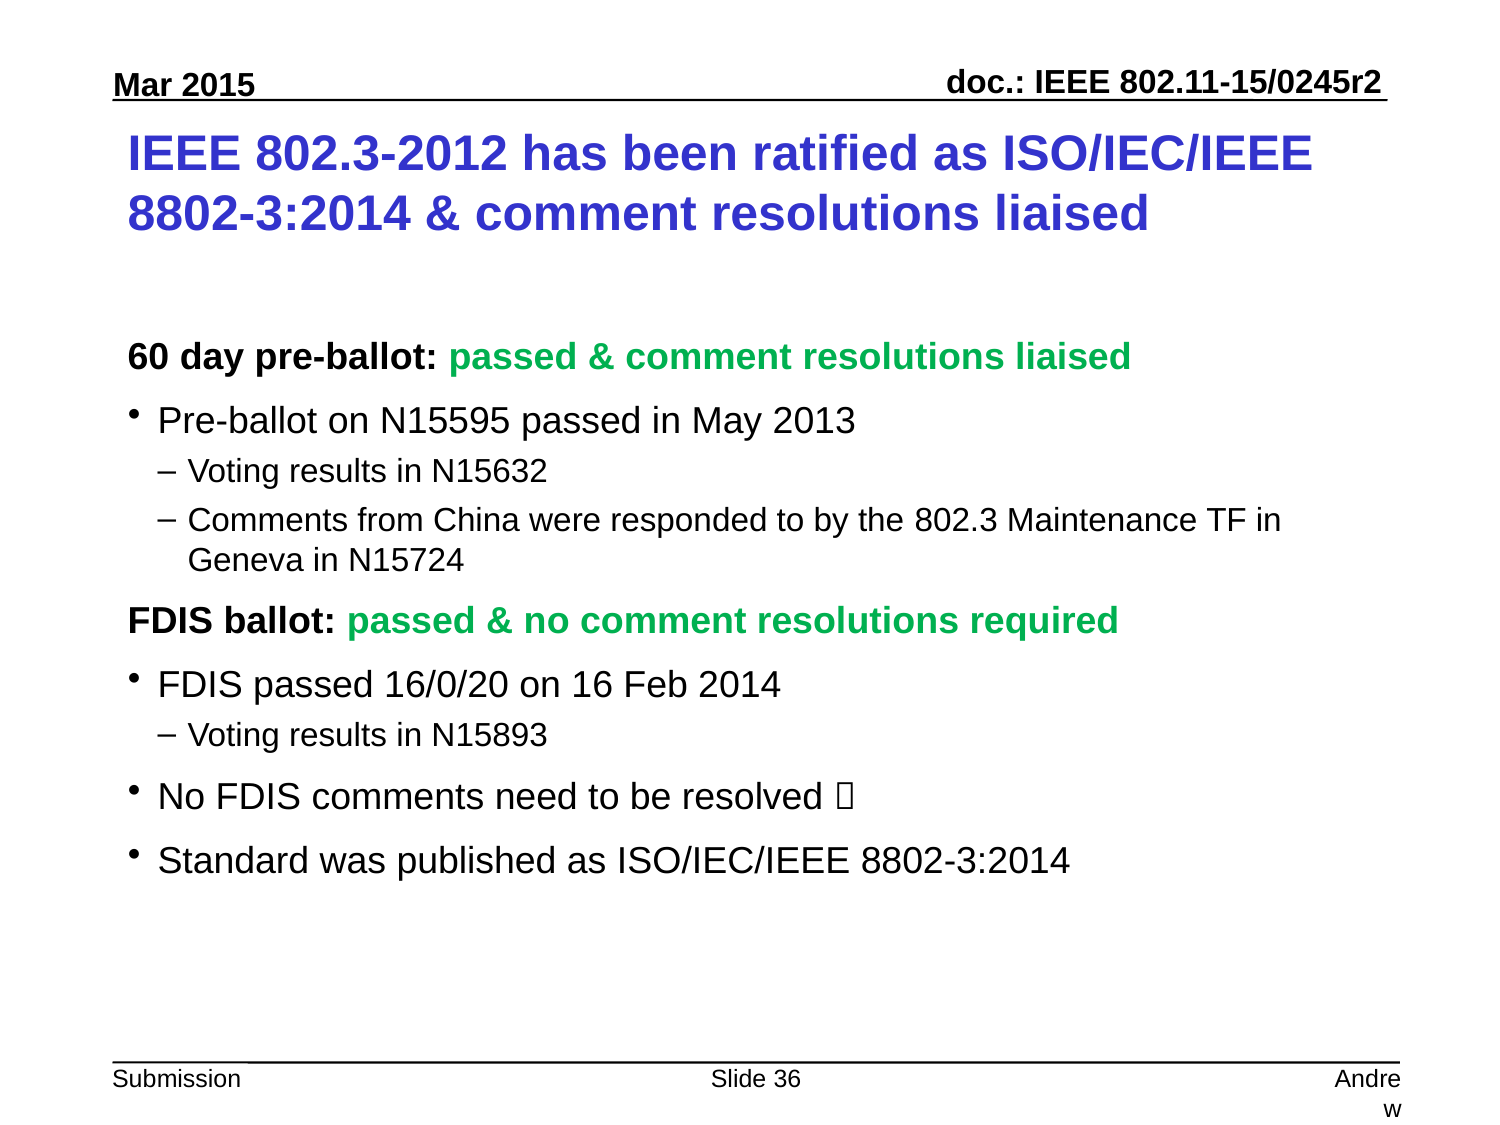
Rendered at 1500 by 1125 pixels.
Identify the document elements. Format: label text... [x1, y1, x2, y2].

footer Andrew Myles, Cisco [1320, 1061, 1402, 1093]
slide_number Slide 36 [709, 1061, 803, 1093]
list 60 day pre-ballot: passed & comment resolutions liaised Pre-ballot on N15595 passed in May 2013 Voting results in N15632 Comments from China were responded to by the 802.3 Maintenance TF in Geneva in N15724 FDIS ballot: passed & no comment resolutions required FDIS passed 16/0/20 on 16 Feb 2014 Voting results in N15893 No FDIS comments need to be resolved  Standard was published as ISO/IEC/IEEE 8802-3:2014 [112, 324, 1388, 1000]
title IEEE 802.3-2012 has been ratified as ISO/IEC/IEEE 8802-3:2014 & comment resolutions liaised [112, 112, 1388, 288]
